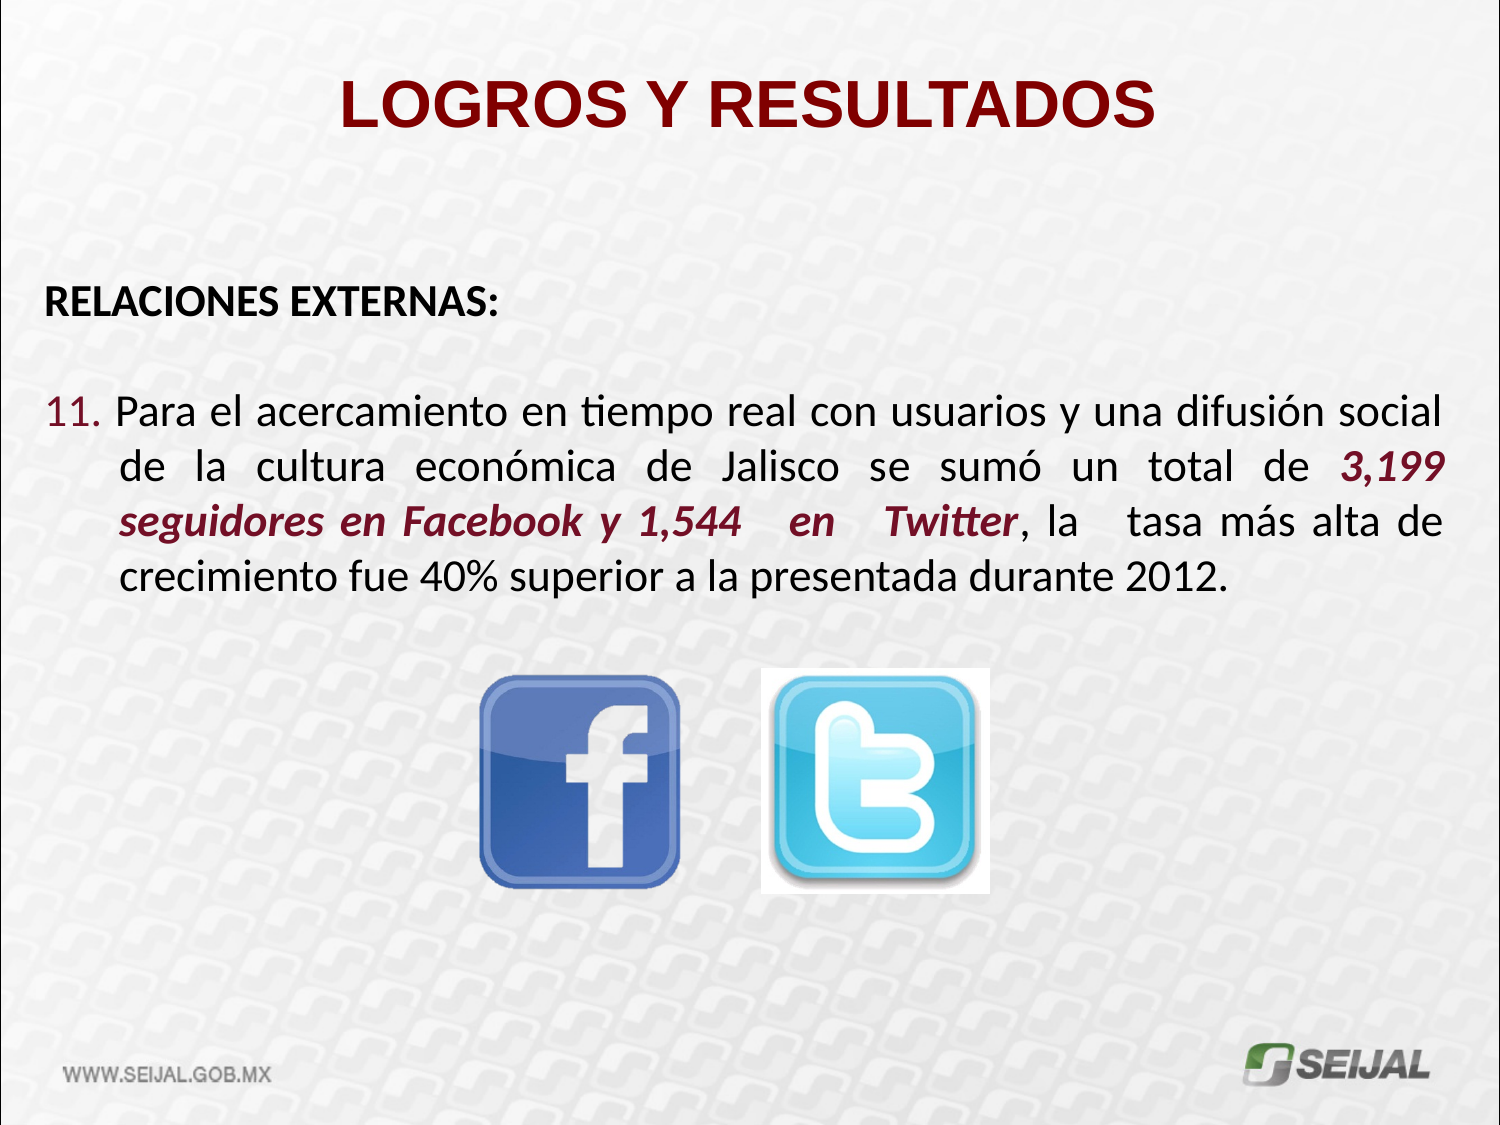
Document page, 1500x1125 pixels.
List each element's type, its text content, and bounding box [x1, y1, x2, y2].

text_box RELACIONES EXTERNAS: 11. Para el acercamiento en tiempo real con usuarios y una difusión social de la cultura económica de Jalisco se sumó un total de 3,199 seguidores en Facebook y 1,544 en Twitter, la tasa más alta de crecimiento fue 40% superior a la presentada durante 2012. [29, 263, 1459, 829]
picture [1, 0, 1499, 1125]
text_box LOGROS Y RESULTADOS [298, 53, 1199, 148]
